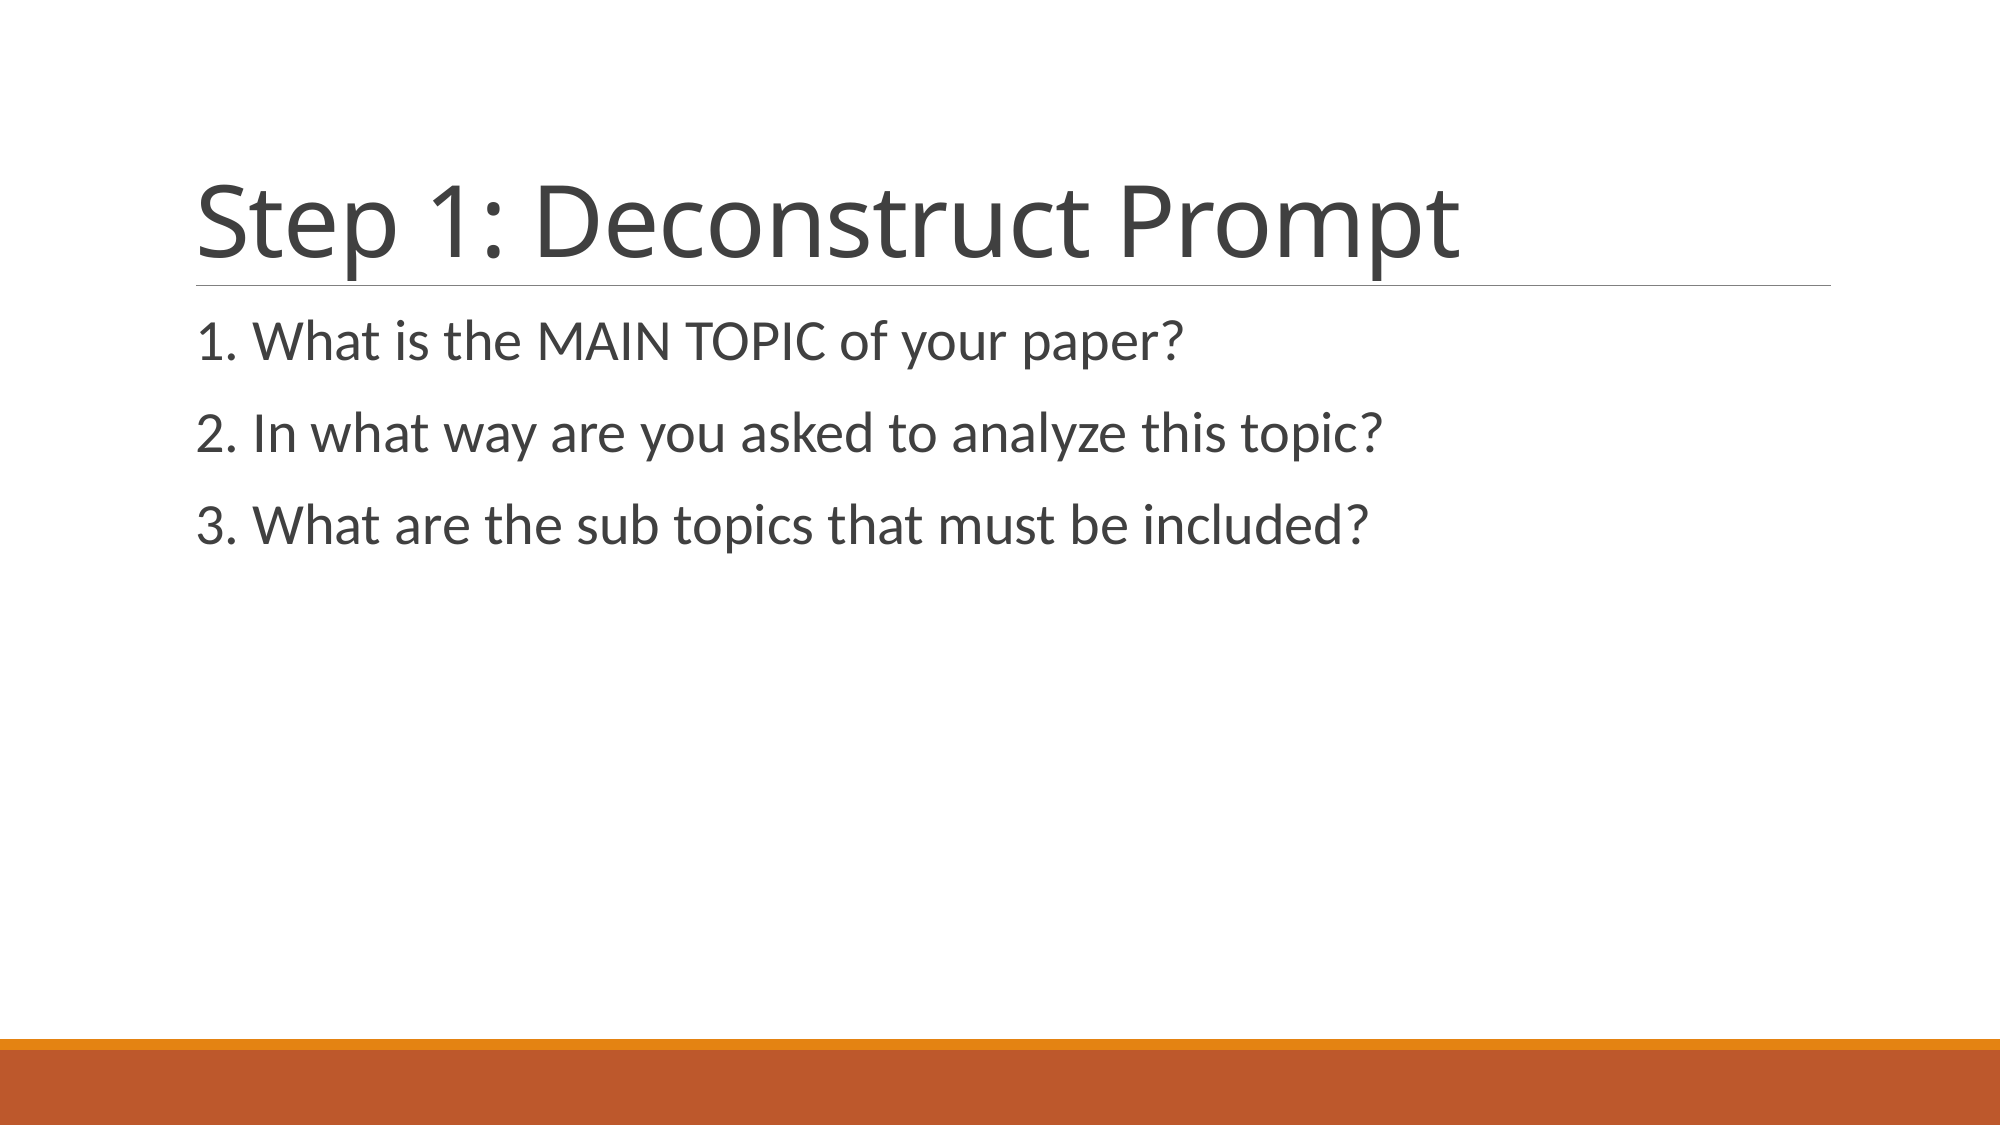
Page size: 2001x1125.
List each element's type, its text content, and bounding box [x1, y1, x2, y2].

title Step 1: Deconstruct Prompt [180, 47, 1830, 285]
list 1. What is the MAIN TOPIC of your paper? 2. In what way are you asked to analyze this topic? 3. What are the sub topics that must be included? [180, 302, 1830, 963]
